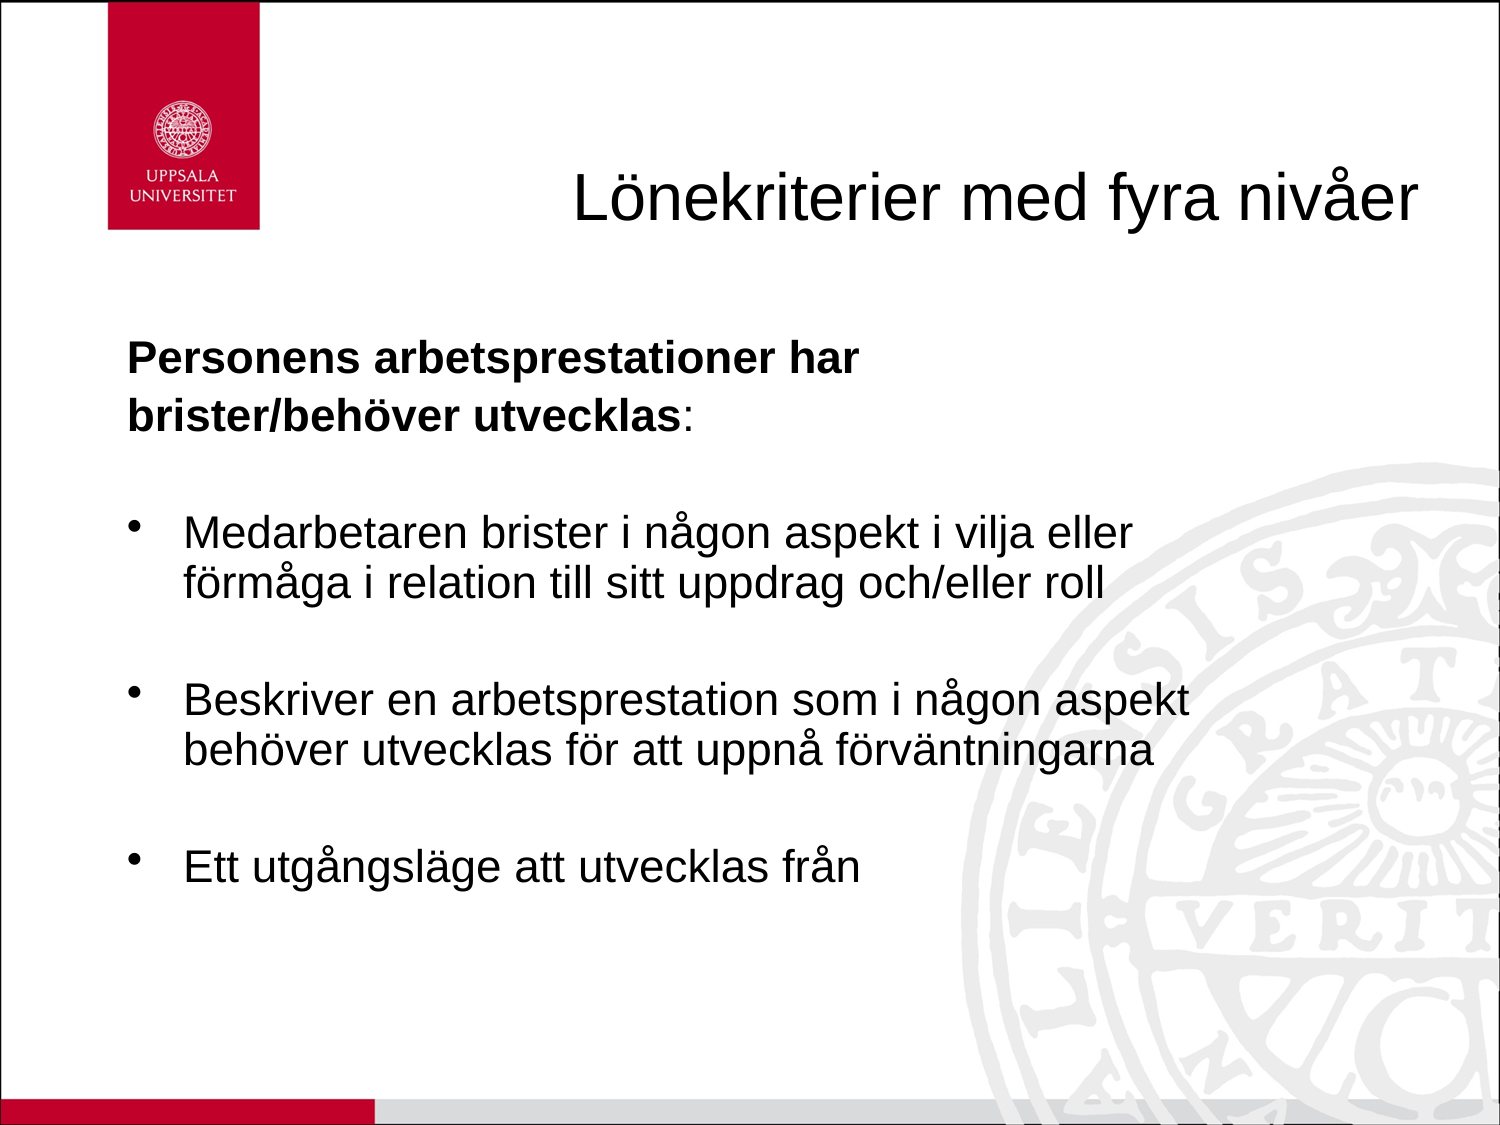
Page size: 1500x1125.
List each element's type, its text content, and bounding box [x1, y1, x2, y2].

title Lönekriterier med fyra nivåer [289, 99, 1436, 288]
text_box Personens arbetsprestationer har brister/behöver utvecklas: Medarbetaren brister i någon aspekt i vilja eller förmåga i relation till sitt uppdrag och/eller roll Beskriver en arbetsprestation som i någon aspekt behöver utvecklas för att uppnå förväntningarna Ett utgångsläge att utvecklas från [112, 326, 1258, 1059]
picture [0, 0, 1500, 1125]
